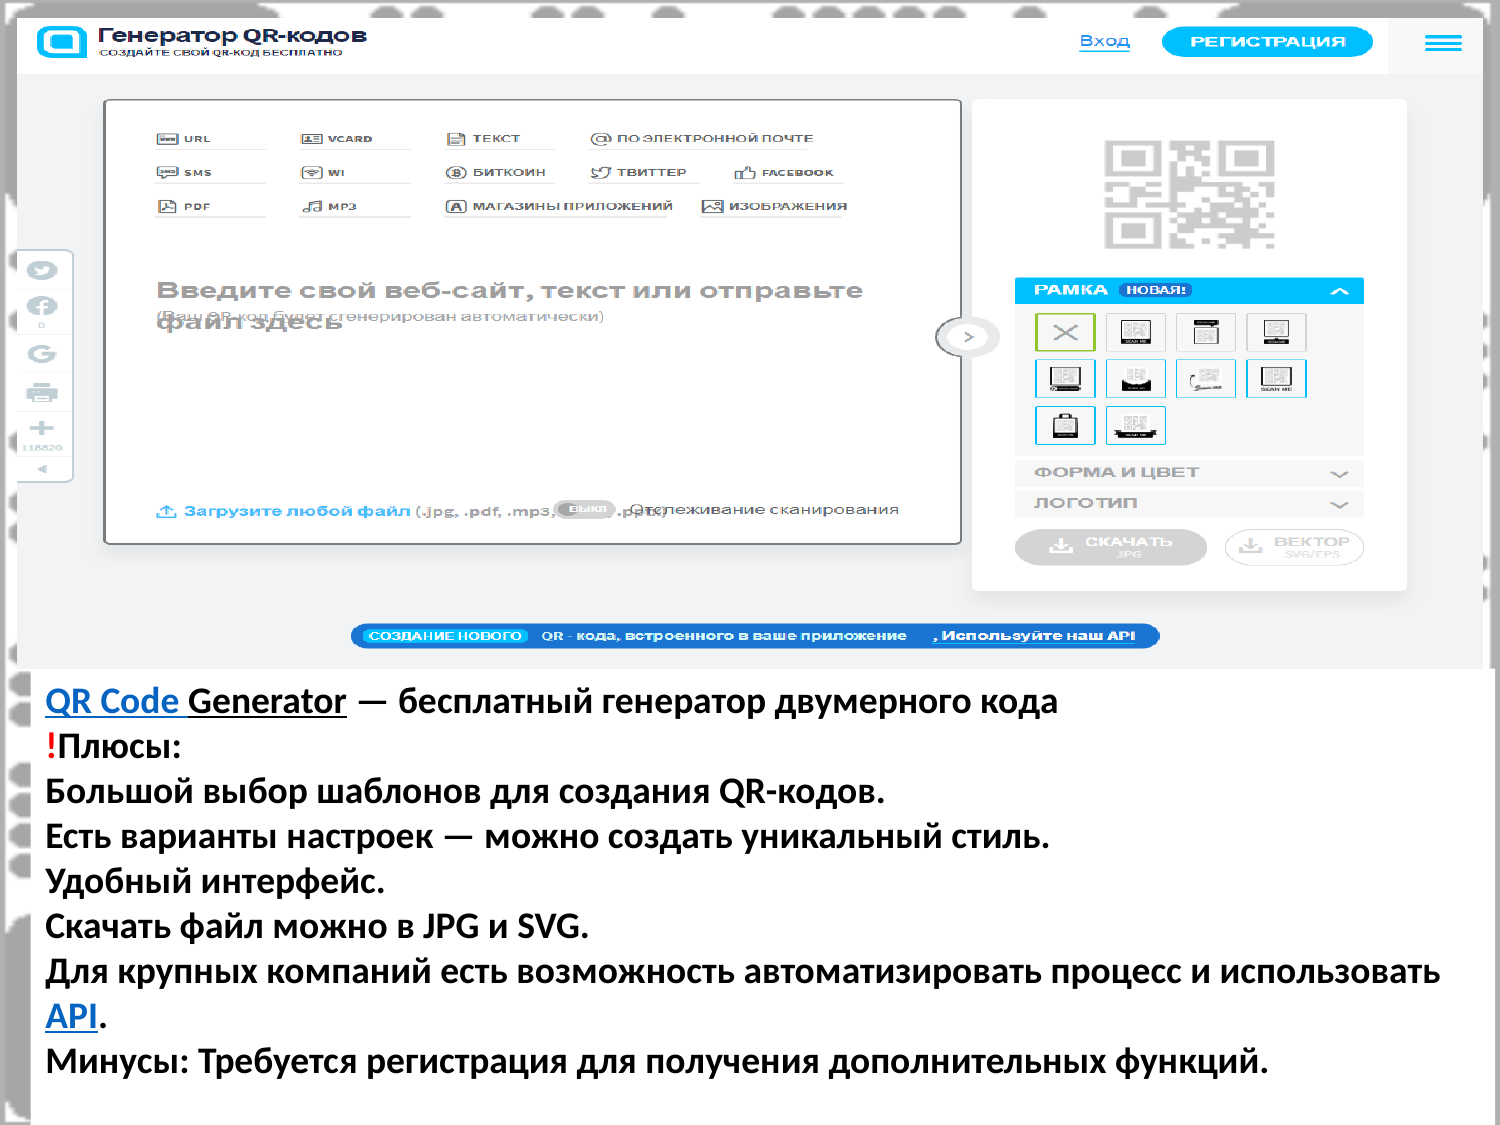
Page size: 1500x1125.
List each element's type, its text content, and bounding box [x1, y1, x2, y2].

text_box QR Code Generator — бесплатный генератор двумерного кода !Плюсы: Большой выбор шаблонов для создания QR-кодов. Есть варианты настроек — можно создать уникальный стиль. Удобный интерфейс. Скачать файл можно в JPG и SVG. Для крупных компаний есть возможность автоматизировать процесс и использовать API. Минусы: Требуется регистрация для получения дополнительных функций. [30, 668, 1496, 1125]
picture [17, 18, 1483, 669]
